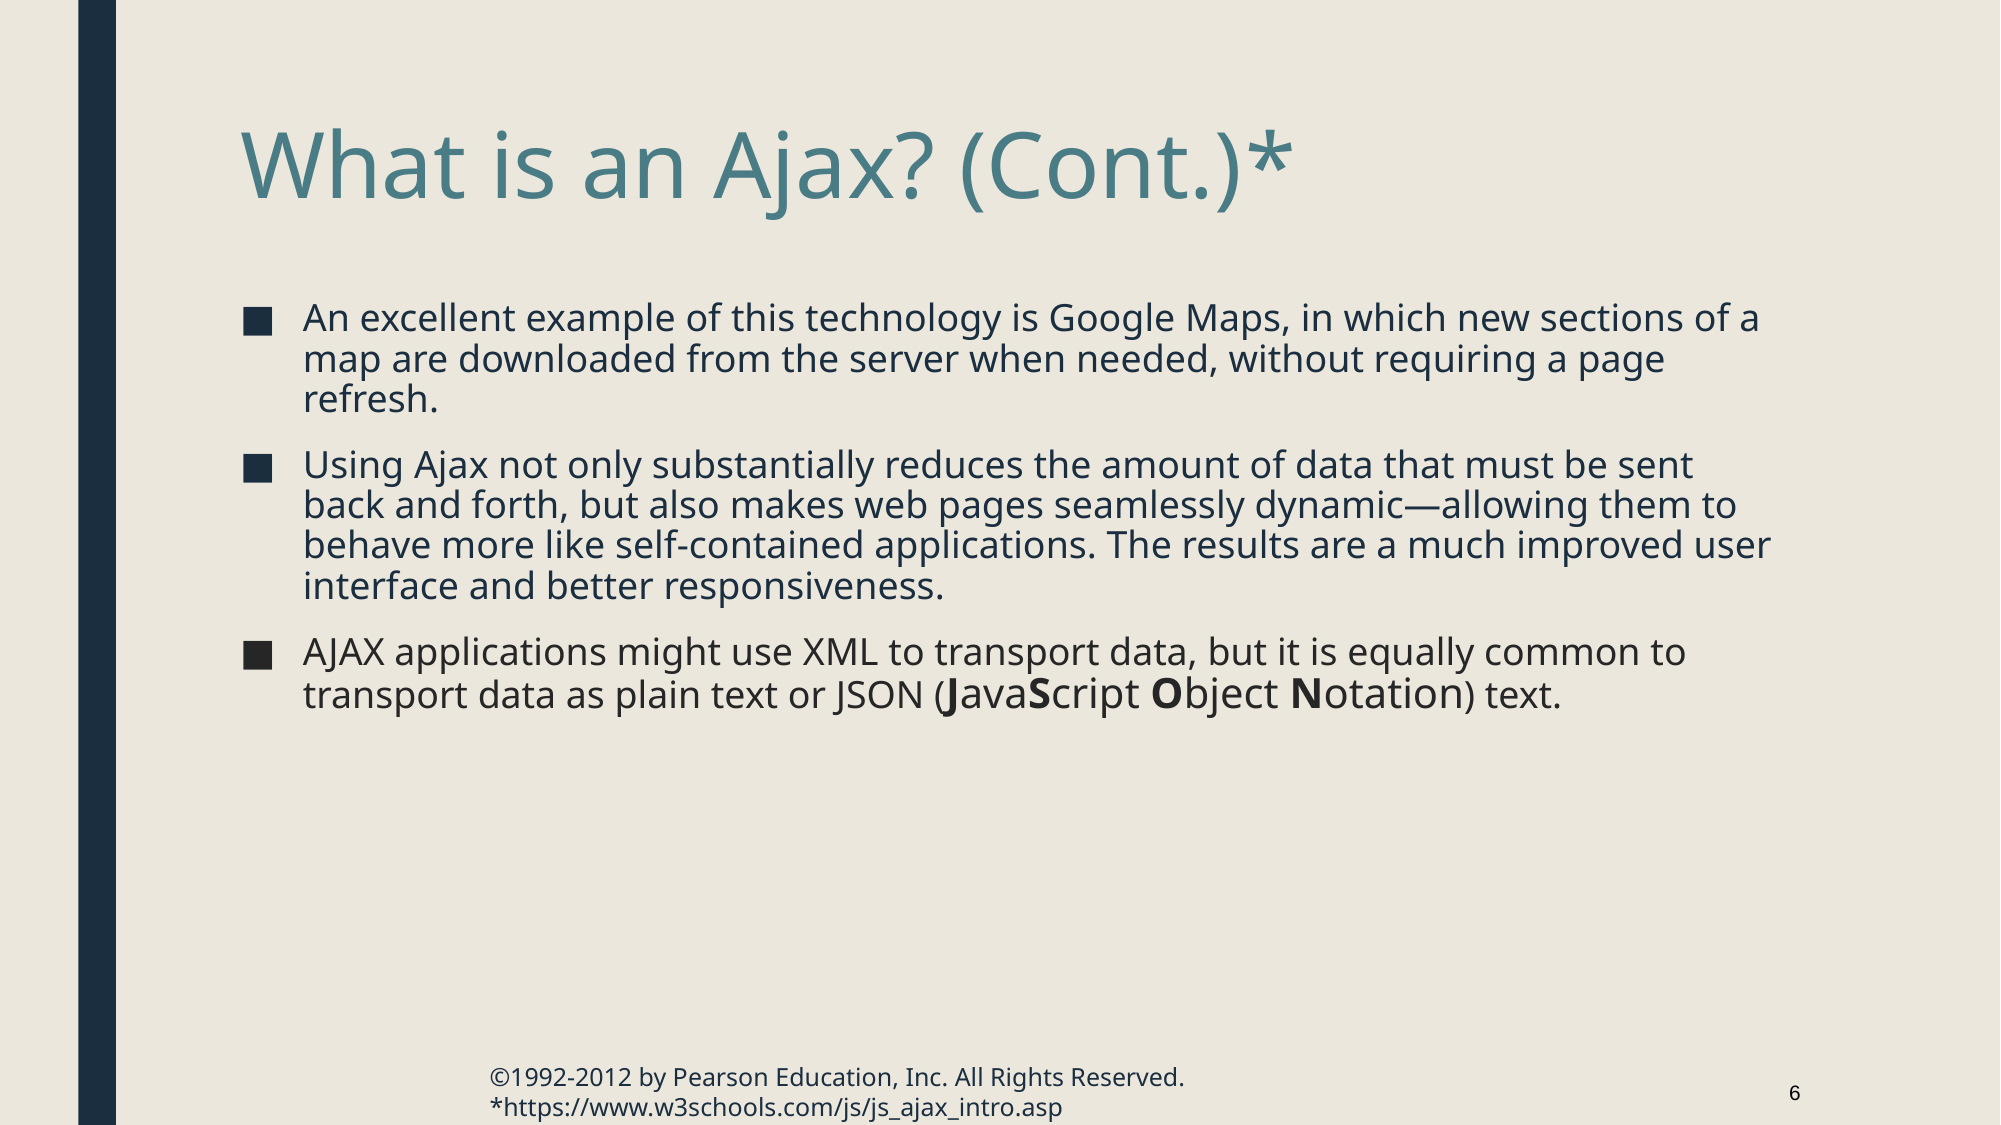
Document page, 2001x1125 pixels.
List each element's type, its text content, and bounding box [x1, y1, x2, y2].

footer ©1992-2012 by Pearson Education, Inc. All Rights Reserved. *https://www.w3schools.com/js/js_ajax_intro.asp [474, 1059, 1505, 1125]
slide_number 6 [1553, 1058, 1816, 1125]
title *What is an Ajax? (Cont.) [225, 112, 1800, 291]
list An excellent example of this technology is Google Maps, in which new sections of a map are downloaded from the server when needed, without requiring a page refresh. Using Ajax not only substantially reduces the amount of data that must be sent back and forth, but also makes web pages seamlessly dynamic—allowing them to behave more like self-contained applications. The results are a much improved user interface and better responsiveness. AJAX applications might use XML to transport data, but it is equally common to transport data as plain text or JSON (JavaScript Object Notation) text. [225, 291, 1800, 1059]
